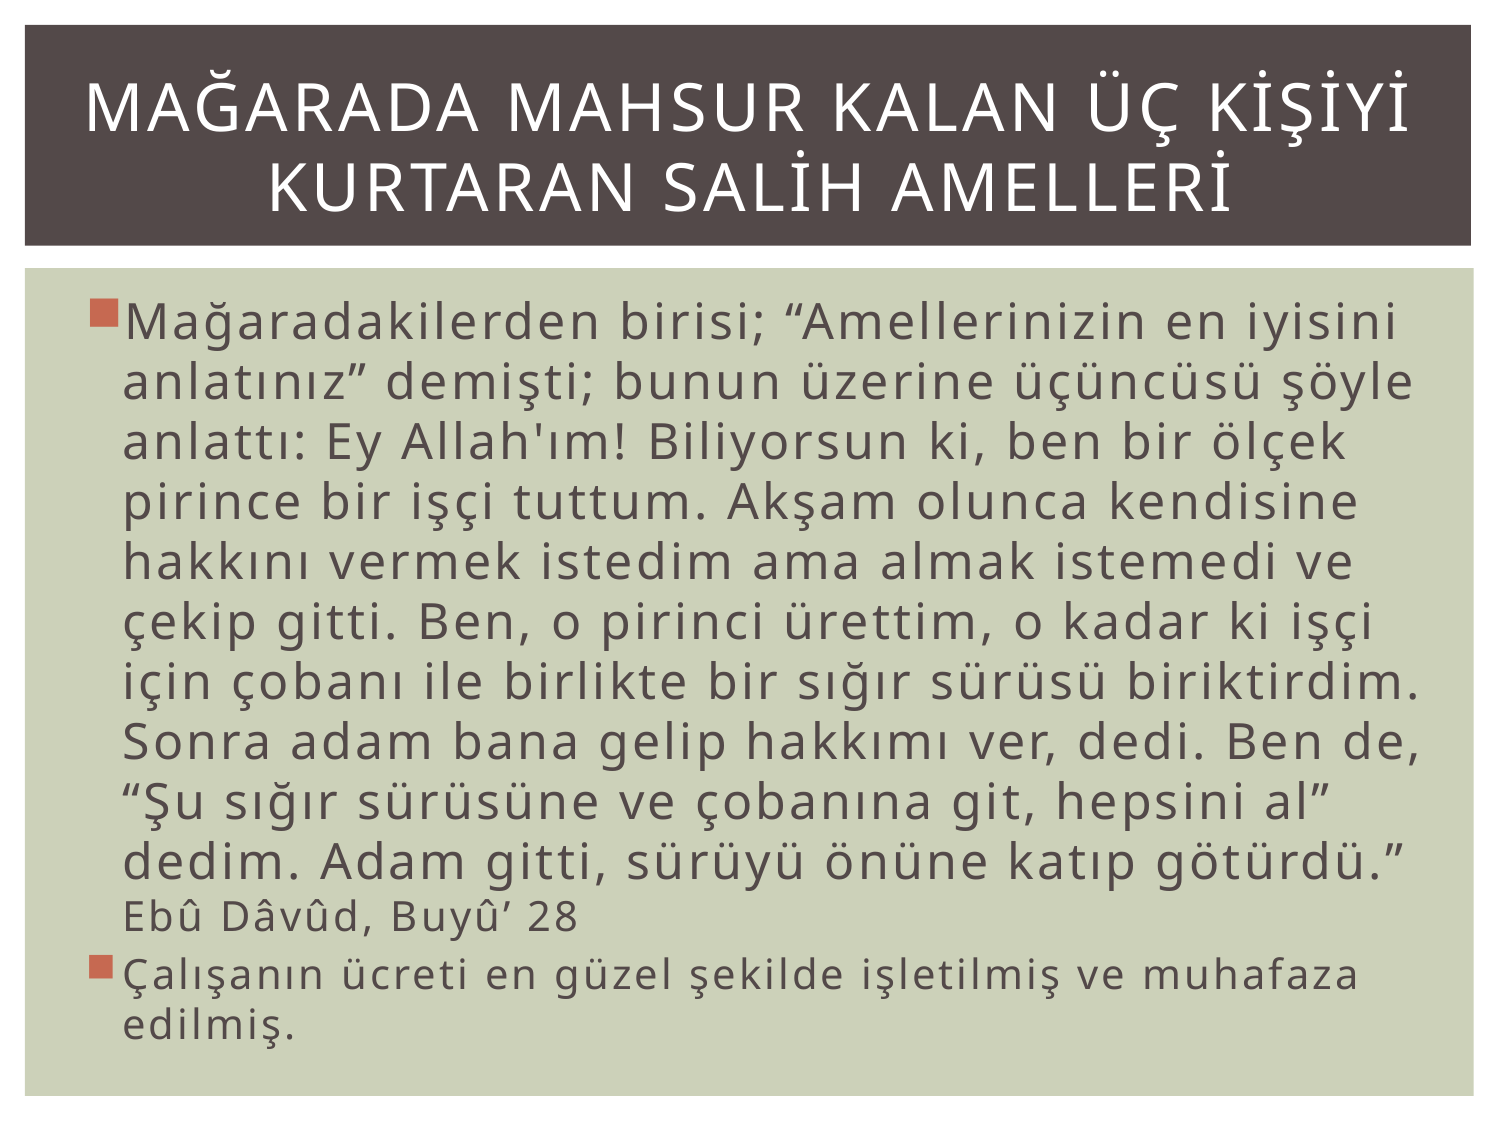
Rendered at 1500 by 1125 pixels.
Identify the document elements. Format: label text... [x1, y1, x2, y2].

list Mağaradakilerden birisi; “Amellerinizin en iyisini anlatınız” demişti; bunun üzerine üçüncüsü şöyle anlattı: Ey Allah'ım! Biliyorsun ki, ben bir ölçek pirince bir işçi tuttum. Akşam olunca kendisine hakkını vermek istedim ama almak istemedi ve çekip gitti. Ben, o pirinci ürettim, o kadar ki işçi için çobanı ile birlikte bir sığır sürüsü biriktirdim. Sonra adam bana gelip hakkımı ver, dedi. Ben de, “Şu sığır sürüsüne ve çobanına git, hepsini al” dedim. Adam gitti, sürüyü önüne katıp götürdü.” Ebû Dâvûd, Buyû’ 28 Çalışanın ücreti en güzel şekilde işletilmiş ve muhafaza edilmiş. [62, 281, 1442, 1083]
title MAĞARADA MAHSUR KALAN ÜÇ KİŞİYİ KURTARAN SALİH AMELLERİ [62, 58, 1438, 232]
